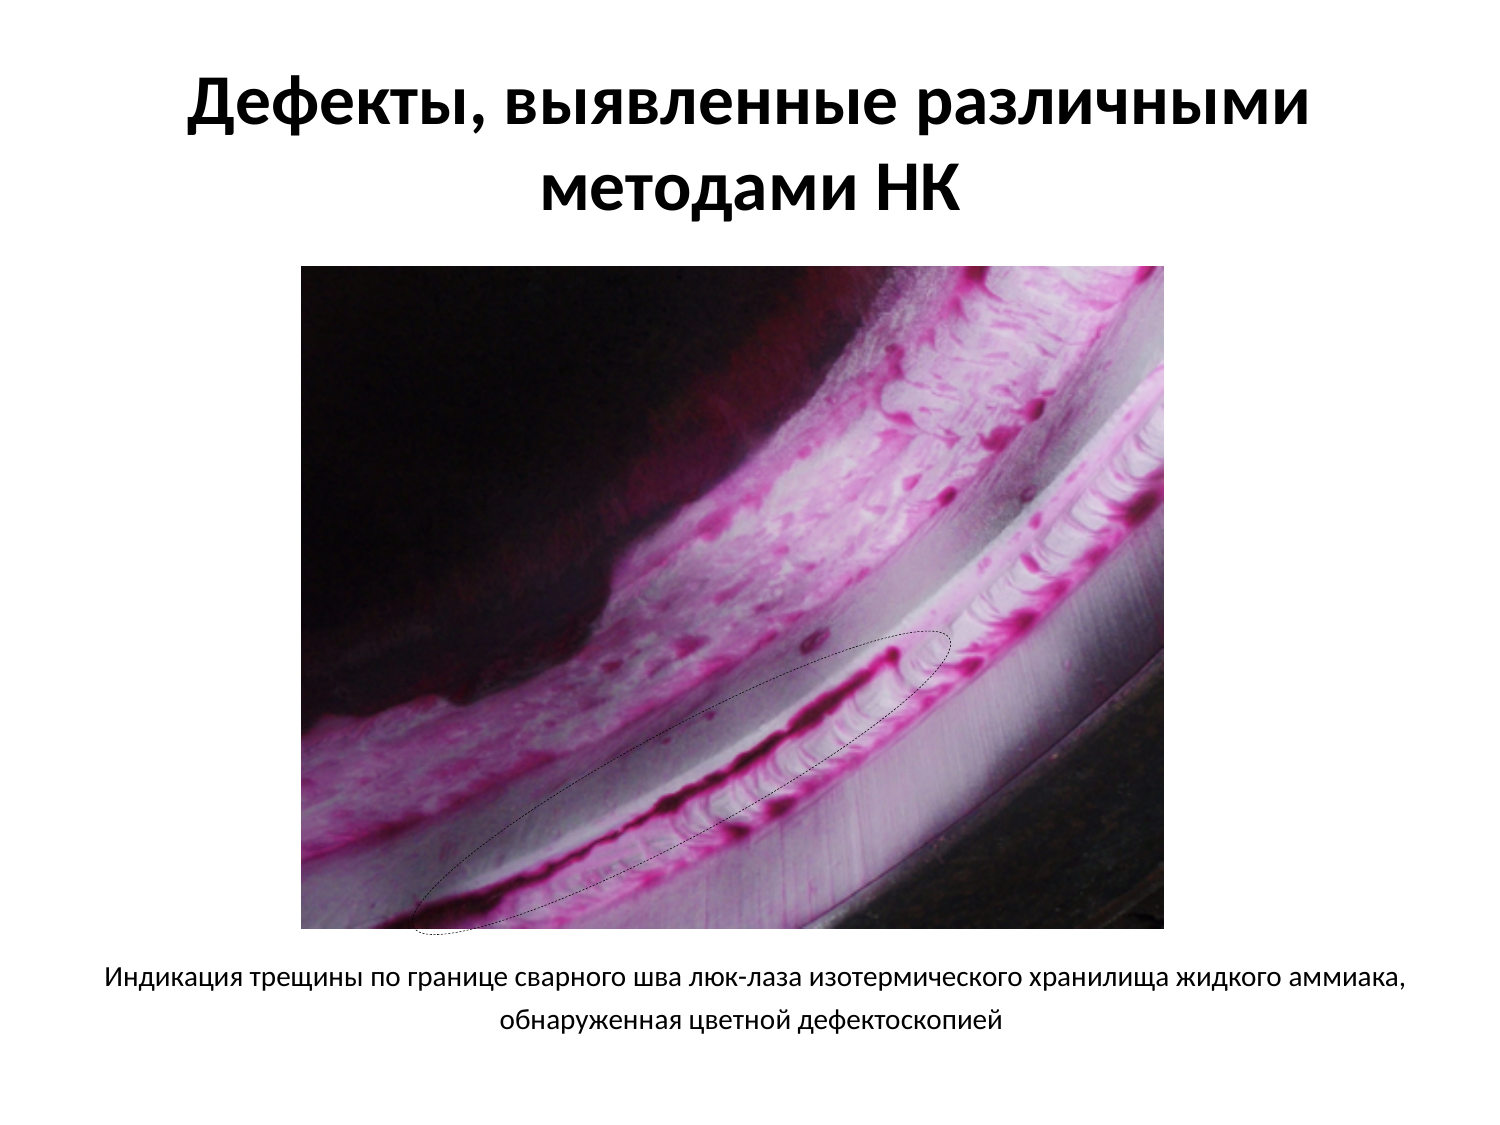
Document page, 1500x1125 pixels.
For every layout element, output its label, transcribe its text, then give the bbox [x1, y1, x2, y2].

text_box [300, 266, 1164, 929]
text_box Индикация трещины по границе сварного шва люк-лаза изотермического хранилища жидкого аммиака, обнаруженная цветной дефектоскопией [88, 949, 1424, 1045]
title Дефекты, выявленные различными методами НК [75, 45, 1425, 233]
